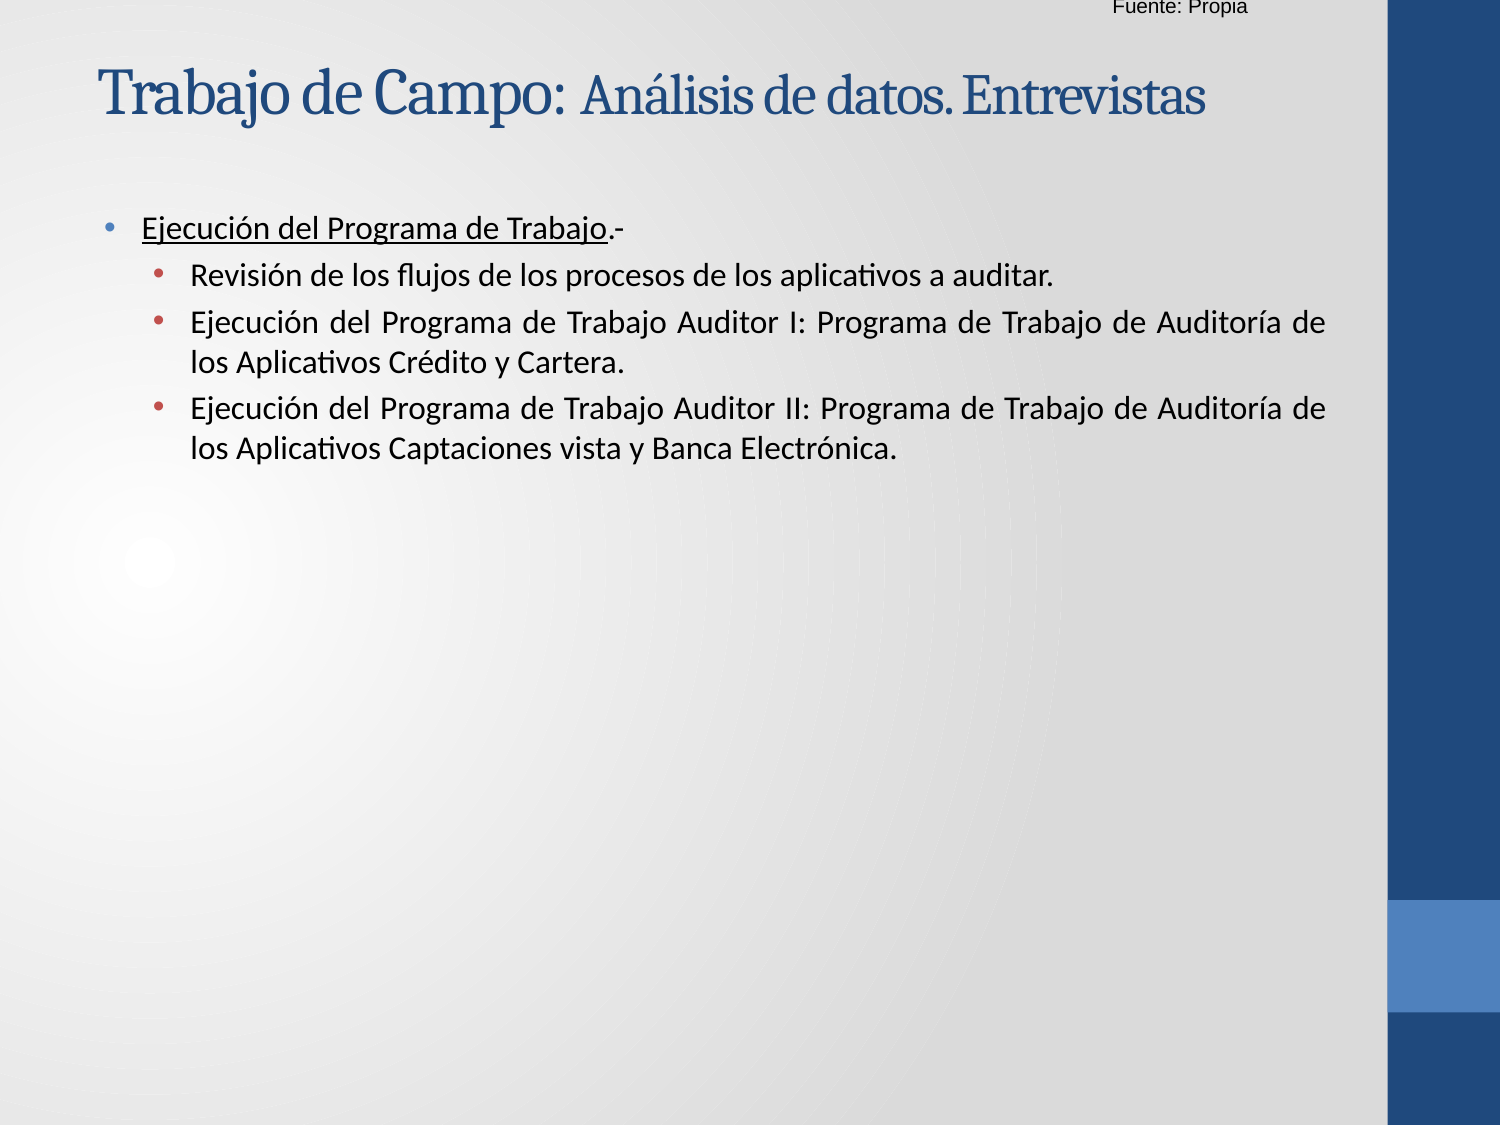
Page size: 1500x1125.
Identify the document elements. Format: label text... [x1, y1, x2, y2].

title Trabajo de Campo: Análisis de datos. Entrevistas [82, 35, 1325, 141]
list Ejecución del Programa de Trabajo.- Revisión de los flujos de los procesos de los aplicativos a auditar. Ejecución del Programa de Trabajo Auditor I: Programa de Trabajo de Auditoría de los Aplicativos Crédito y Cartera. Ejecución del Programa de Trabajo Auditor II: Programa de Trabajo de Auditoría de los Aplicativos Captaciones vista y Banca Electrónica. [70, 199, 1343, 317]
text_box Tabla 3.5: Matriz de Totales de Pasos a Producción realizados en el periodo de enero a junio del 2014 Fuente: Propia [236, 0, 1263, 35]
